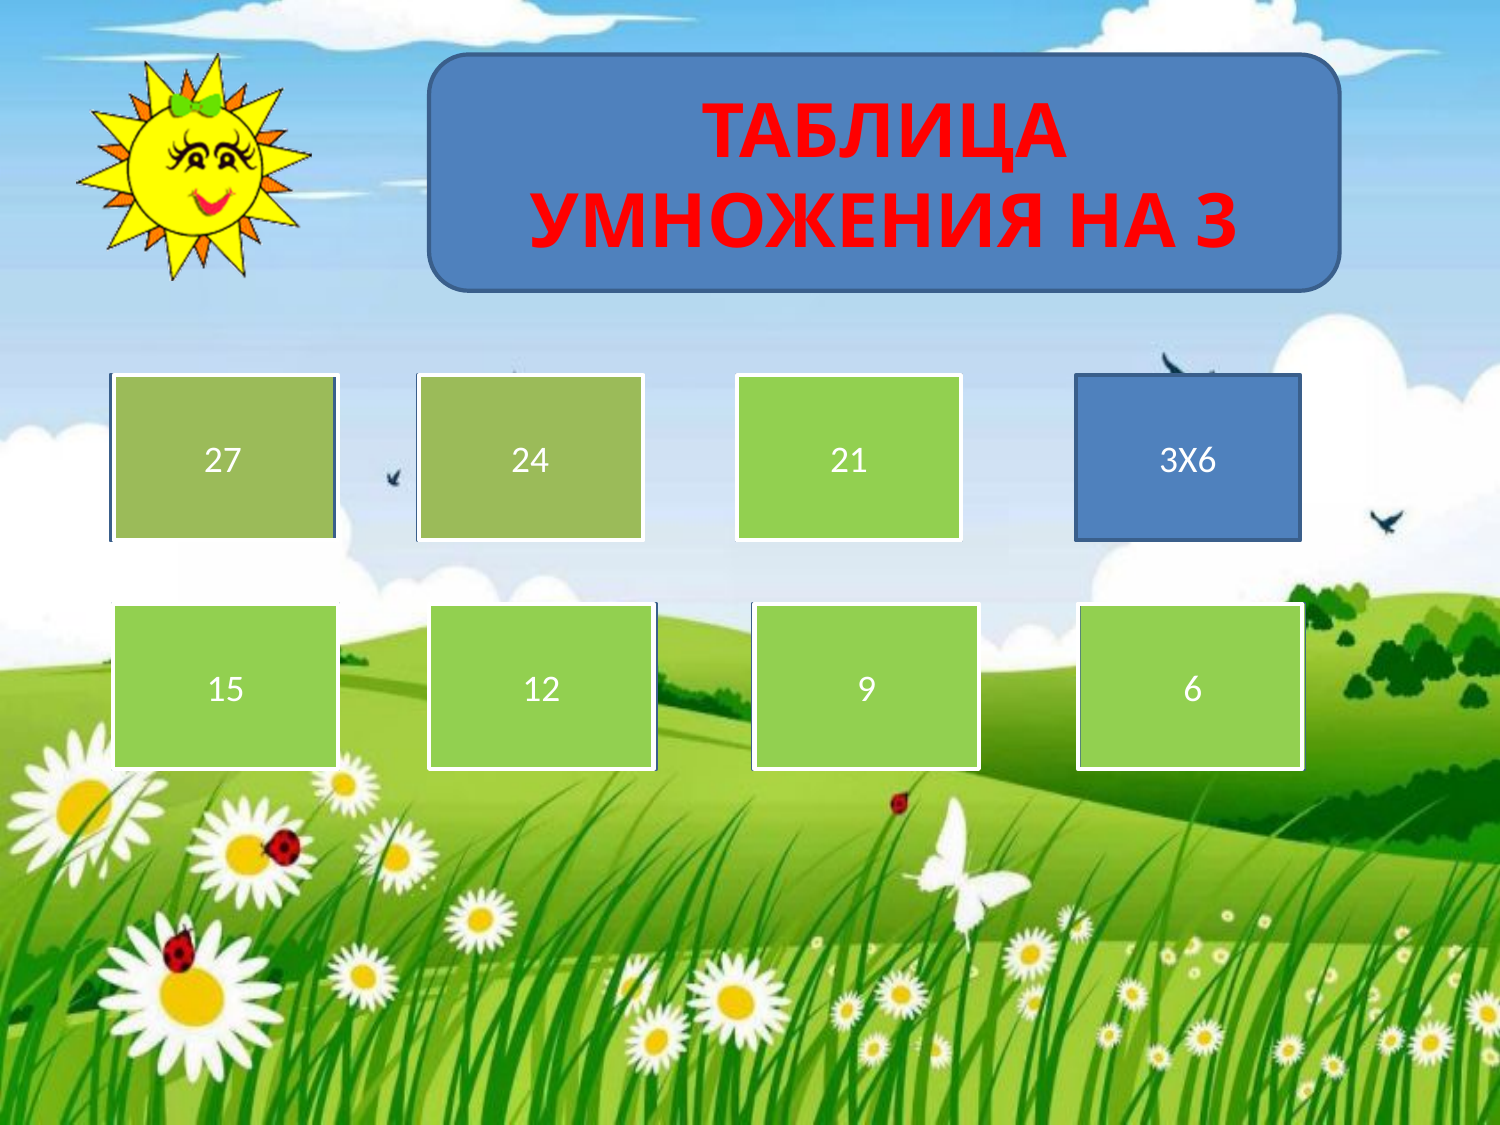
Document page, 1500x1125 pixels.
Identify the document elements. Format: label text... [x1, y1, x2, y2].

text_box 3Х6 [1074, 373, 1302, 542]
text_box ТАБЛИЦА УМНОЖЕНИЯ НА 3 [426, 52, 1342, 293]
text_box [111, 602, 340, 771]
text_box [1076, 602, 1304, 771]
text_box [427, 602, 656, 771]
text_box [112, 373, 340, 542]
text_box [417, 373, 645, 542]
text_box [735, 373, 963, 542]
text_box [752, 602, 981, 771]
picture [0, 0, 1500, 1125]
